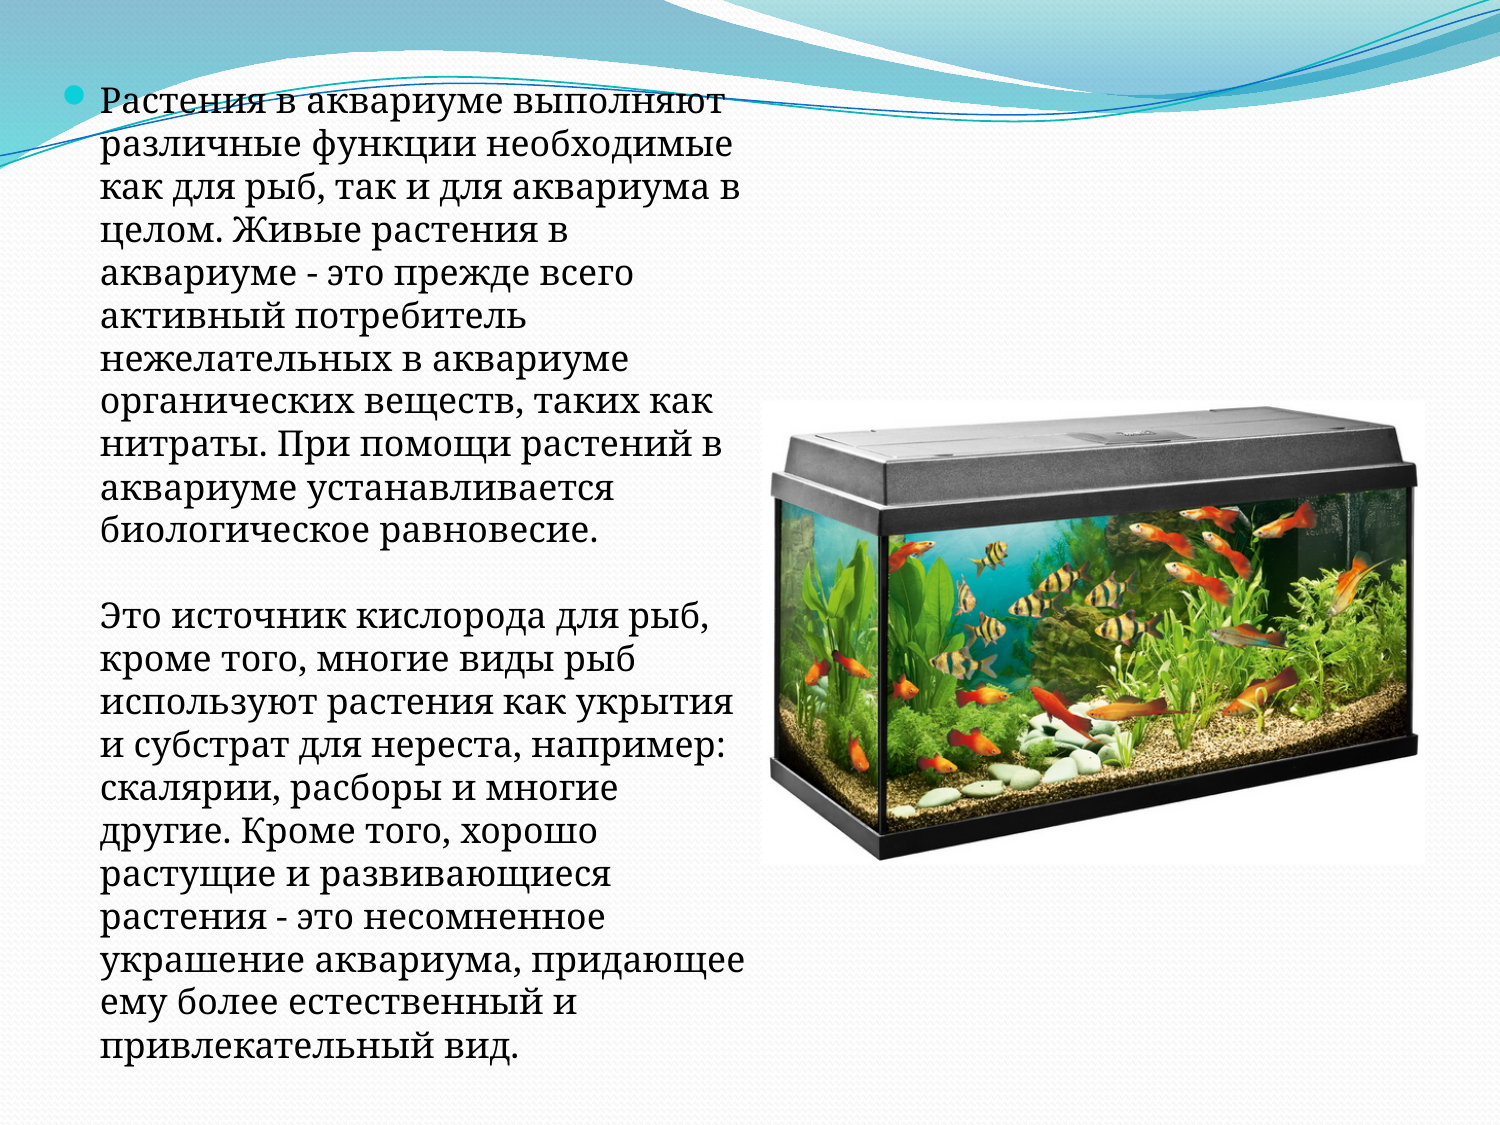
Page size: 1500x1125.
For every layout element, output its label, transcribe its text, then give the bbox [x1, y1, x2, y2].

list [762, 401, 1426, 864]
list Растения в аквариуме выполняют различные функции необходимые как для рыб, так и для аквариума в целом. Живые растения в аквариуме - это прежде всего активный потребитель нежелательных в аквариуме органических веществ, таких как нитраты. При помощи растений в аквариуме устанавливается биологическое равновесие. Это источник кислорода для рыб, кроме того, многие виды рыб используют растения как укрытия и субстрат для нереста, например: скалярии, расборы и многие другие. Кроме того, хорошо растущие и развивающиеся растения - это несомненное украшение аквариума, придающее ему более естественный и привлекательный вид. [46, 70, 774, 1090]
